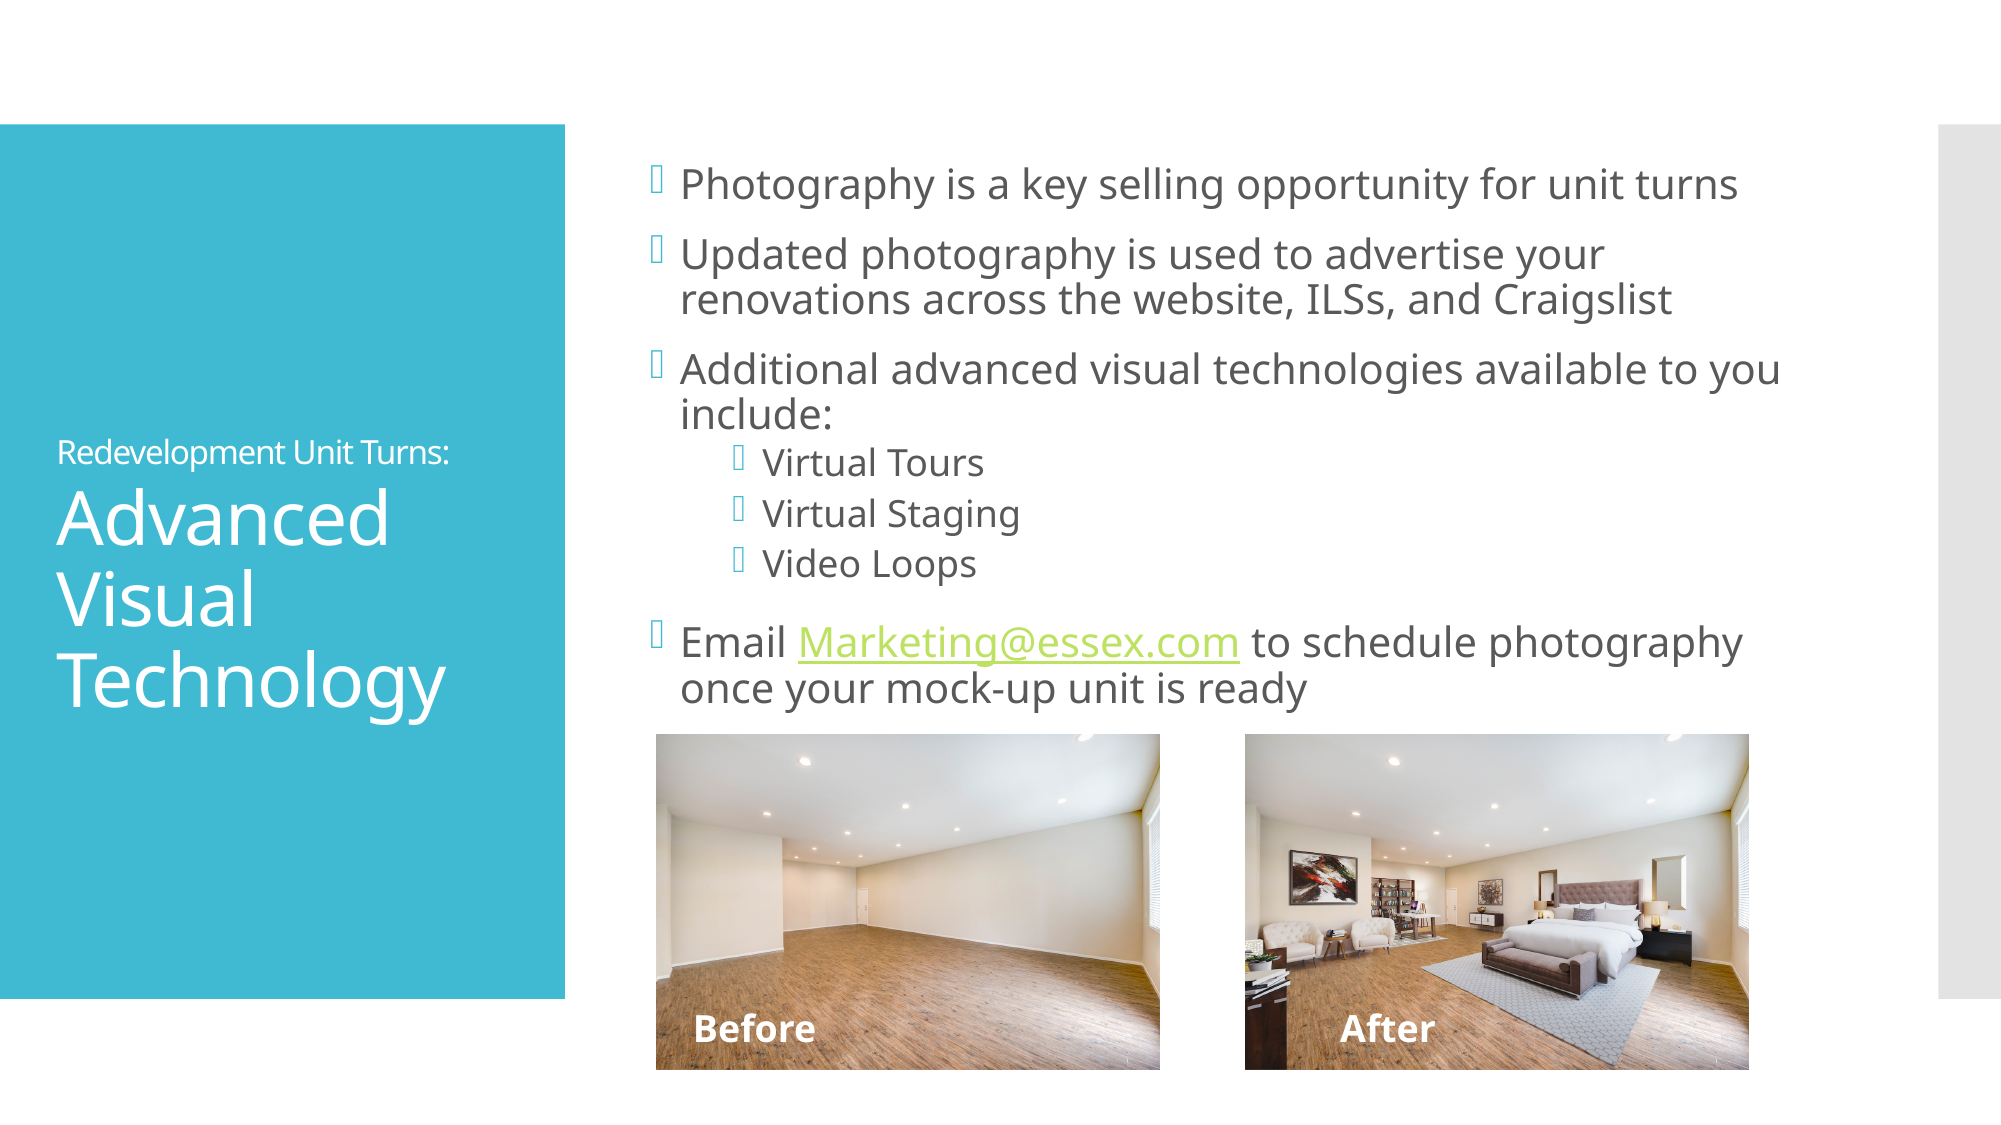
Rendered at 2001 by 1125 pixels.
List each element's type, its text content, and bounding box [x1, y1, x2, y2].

list Photography is a key selling opportunity for unit turns Updated photography is used to advertise your renovations across the website, ILSs, and Craigslist Additional advanced visual technologies available to you include: Virtual Tours Virtual Staging Video Loops Email Marketing@essex.com to schedule photography once your mock-up unit is ready [634, 141, 1835, 735]
picture [656, 734, 1160, 1071]
title Redevelopment Unit Turns: Advanced Visual Technology [41, 184, 525, 940]
picture [1245, 734, 1749, 1071]
